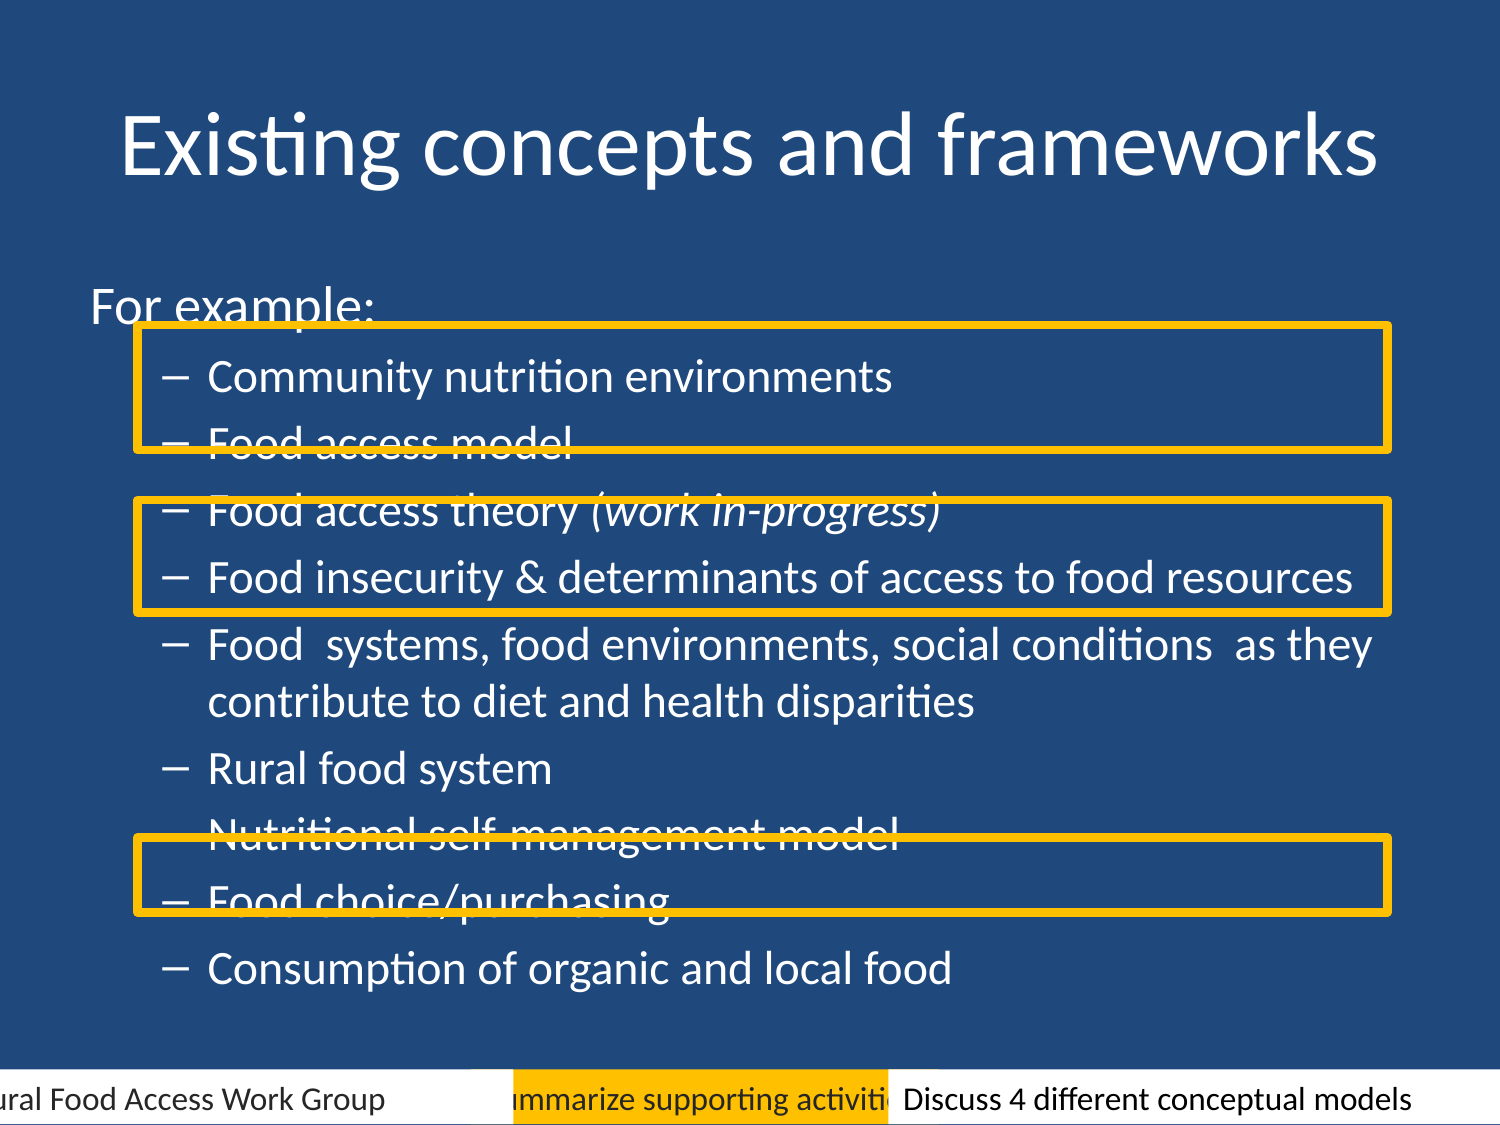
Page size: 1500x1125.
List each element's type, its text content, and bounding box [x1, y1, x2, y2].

list For example: Community nutrition environments Food access model Food access theory (work in-progress) Food insecurity & determinants of access to food resources Food systems, food environments, social conditions as they contribute to diet and health disparities Rural food system Nutritional self-management model Food choice/purchasing Consumption of organic and local food [75, 262, 1425, 1005]
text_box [0, 1069, 1500, 1125]
title Existing concepts and frameworks [75, 45, 1425, 233]
text_box [135, 835, 1390, 914]
text_box [135, 498, 1390, 615]
text_box [135, 323, 1390, 452]
